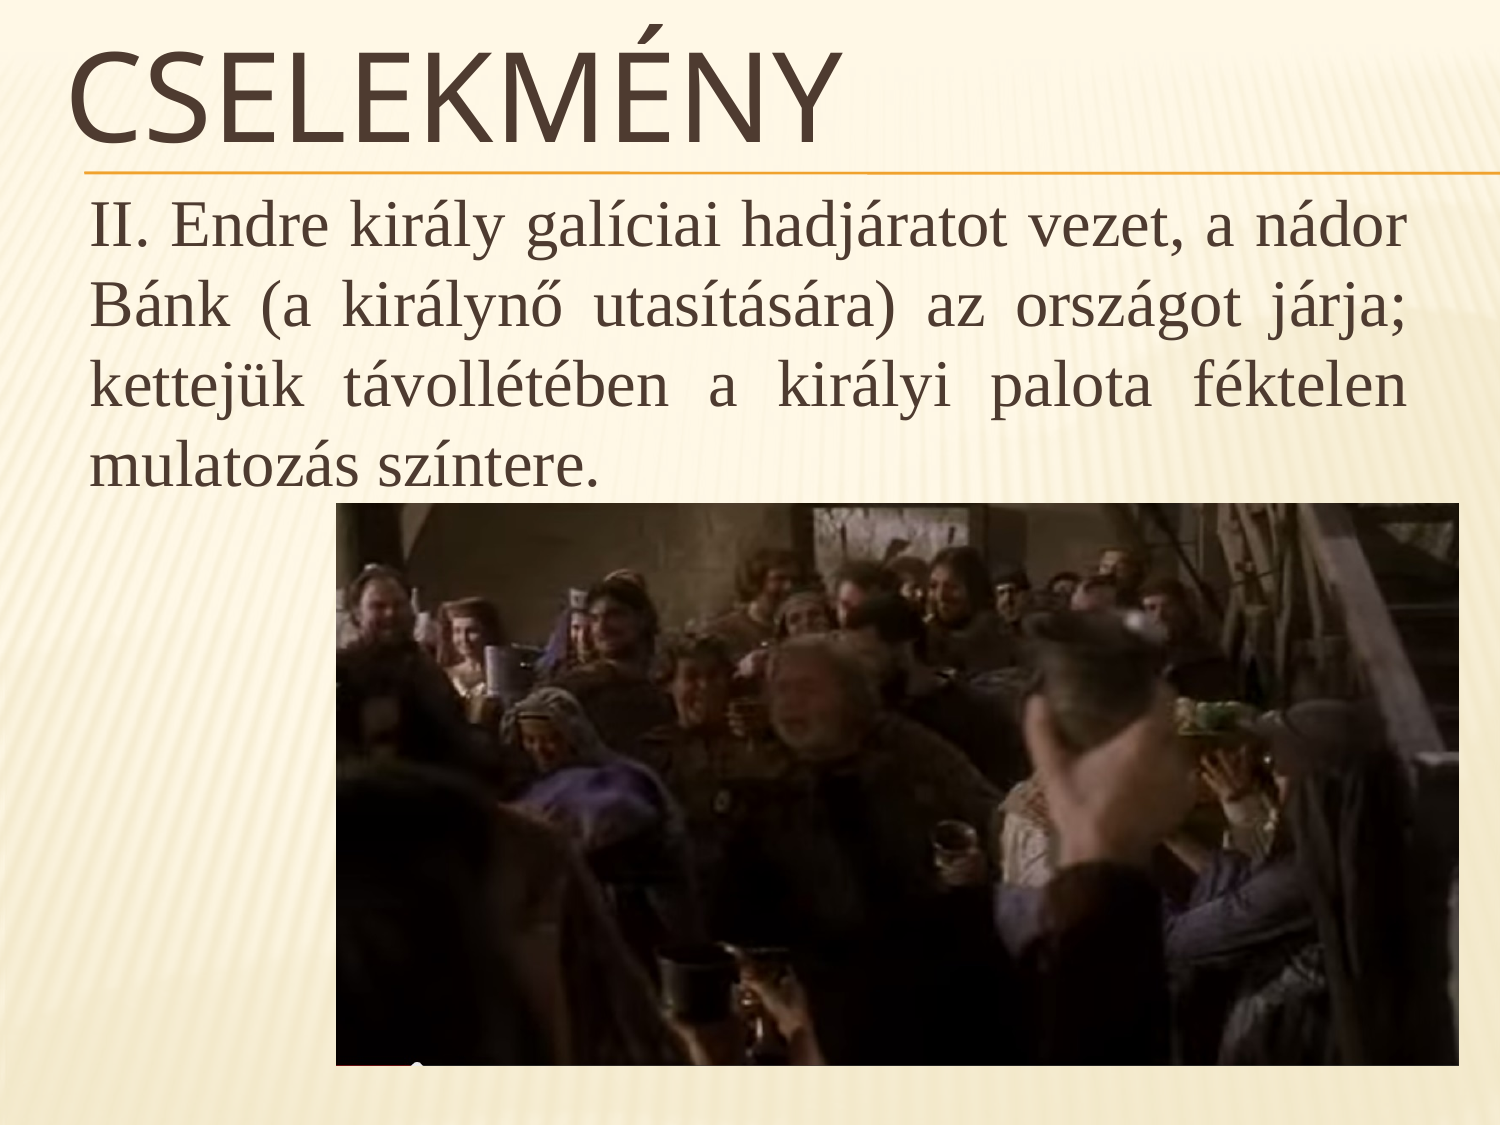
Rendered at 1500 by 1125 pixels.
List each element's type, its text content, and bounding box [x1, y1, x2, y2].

list II. Endre király galíciai hadjáratot vezet, a nádor Bánk (a királynő utasítására) az országot járja; kettejük távollétében a királyi palota féktelen mulatozás színtere. [75, 185, 1425, 1083]
picture [336, 503, 1459, 1066]
title Cselekmény [50, 0, 1475, 185]
